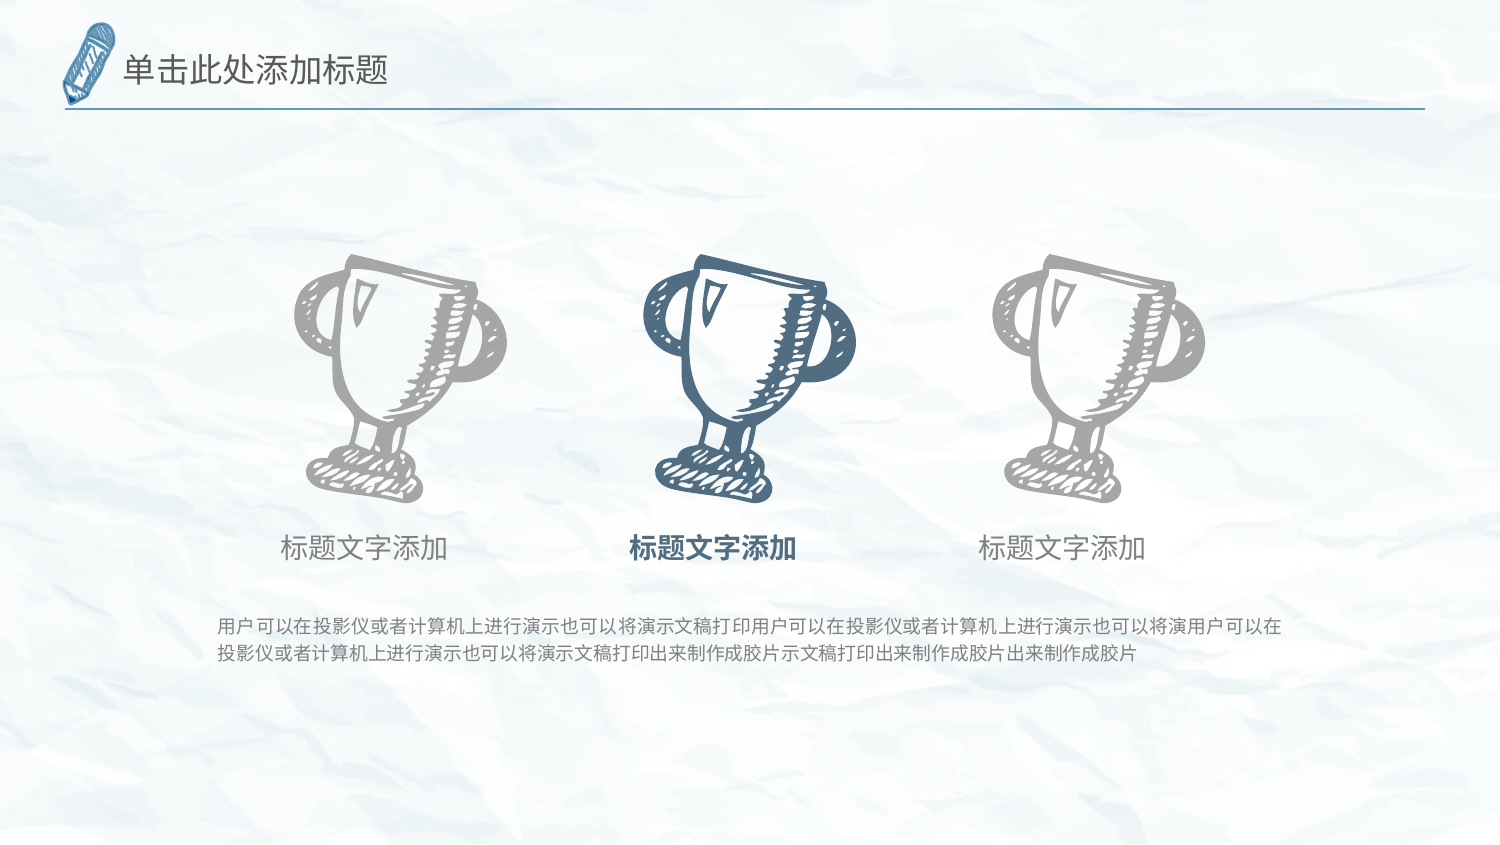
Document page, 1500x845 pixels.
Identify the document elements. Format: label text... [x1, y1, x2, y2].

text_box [986, 253, 1217, 504]
text_box 用户可以在投影仪或者计算机上进行演示也可以将演示文稿打印用户可以在投影仪或者计算机上进行演示也可以将演用户可以在投影仪或者计算机上进行演示也可以将演示文稿打印出来制作成胶片示文稿打印出来制作成胶片出来制作成胶片 [203, 603, 1297, 672]
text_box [637, 253, 868, 504]
text_box 标题文字添加 [226, 516, 503, 572]
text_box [288, 253, 519, 504]
text_box 标题文字添加 [924, 516, 1201, 572]
text_box 标题文字添加 [575, 516, 852, 572]
